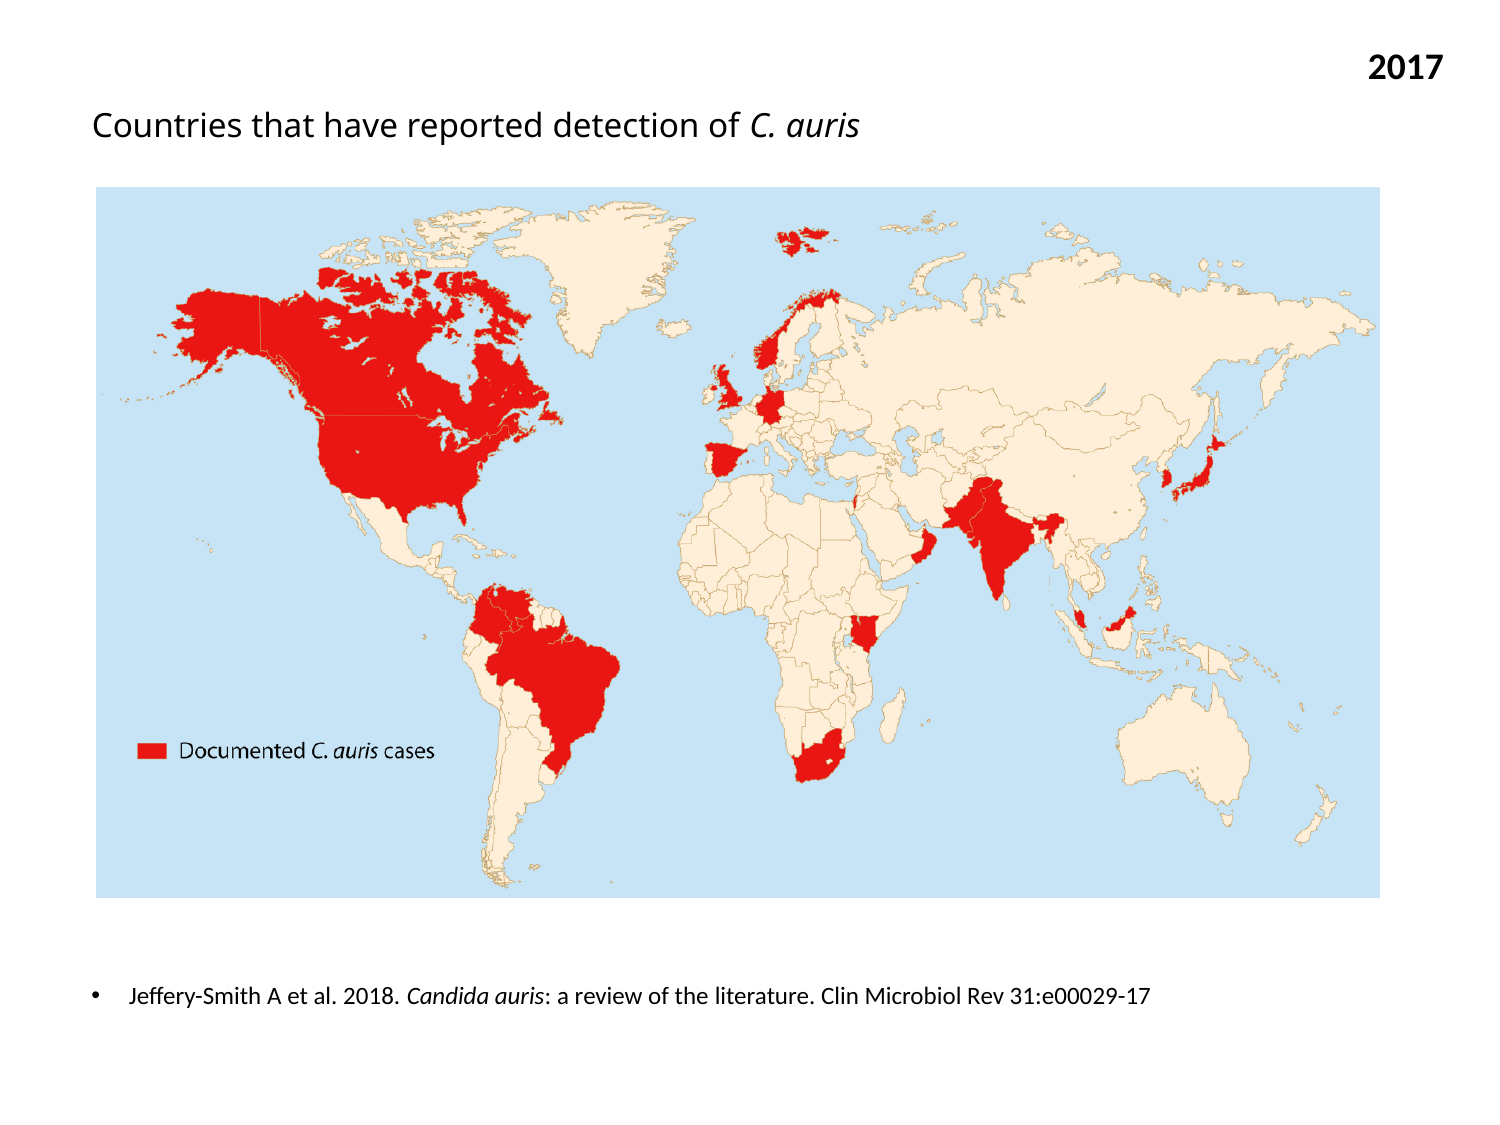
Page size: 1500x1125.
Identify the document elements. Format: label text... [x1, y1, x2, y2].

text_box 2017 [1353, 34, 1459, 95]
picture [85, 175, 1401, 913]
text_box Jeffery-Smith A et al. 2018. Candida auris: a review of the literature. Clin Microbiol Rev 31:e00029-17 [76, 975, 1459, 1060]
text_box Countries that have reported detection of C. auris [76, 80, 1476, 194]
